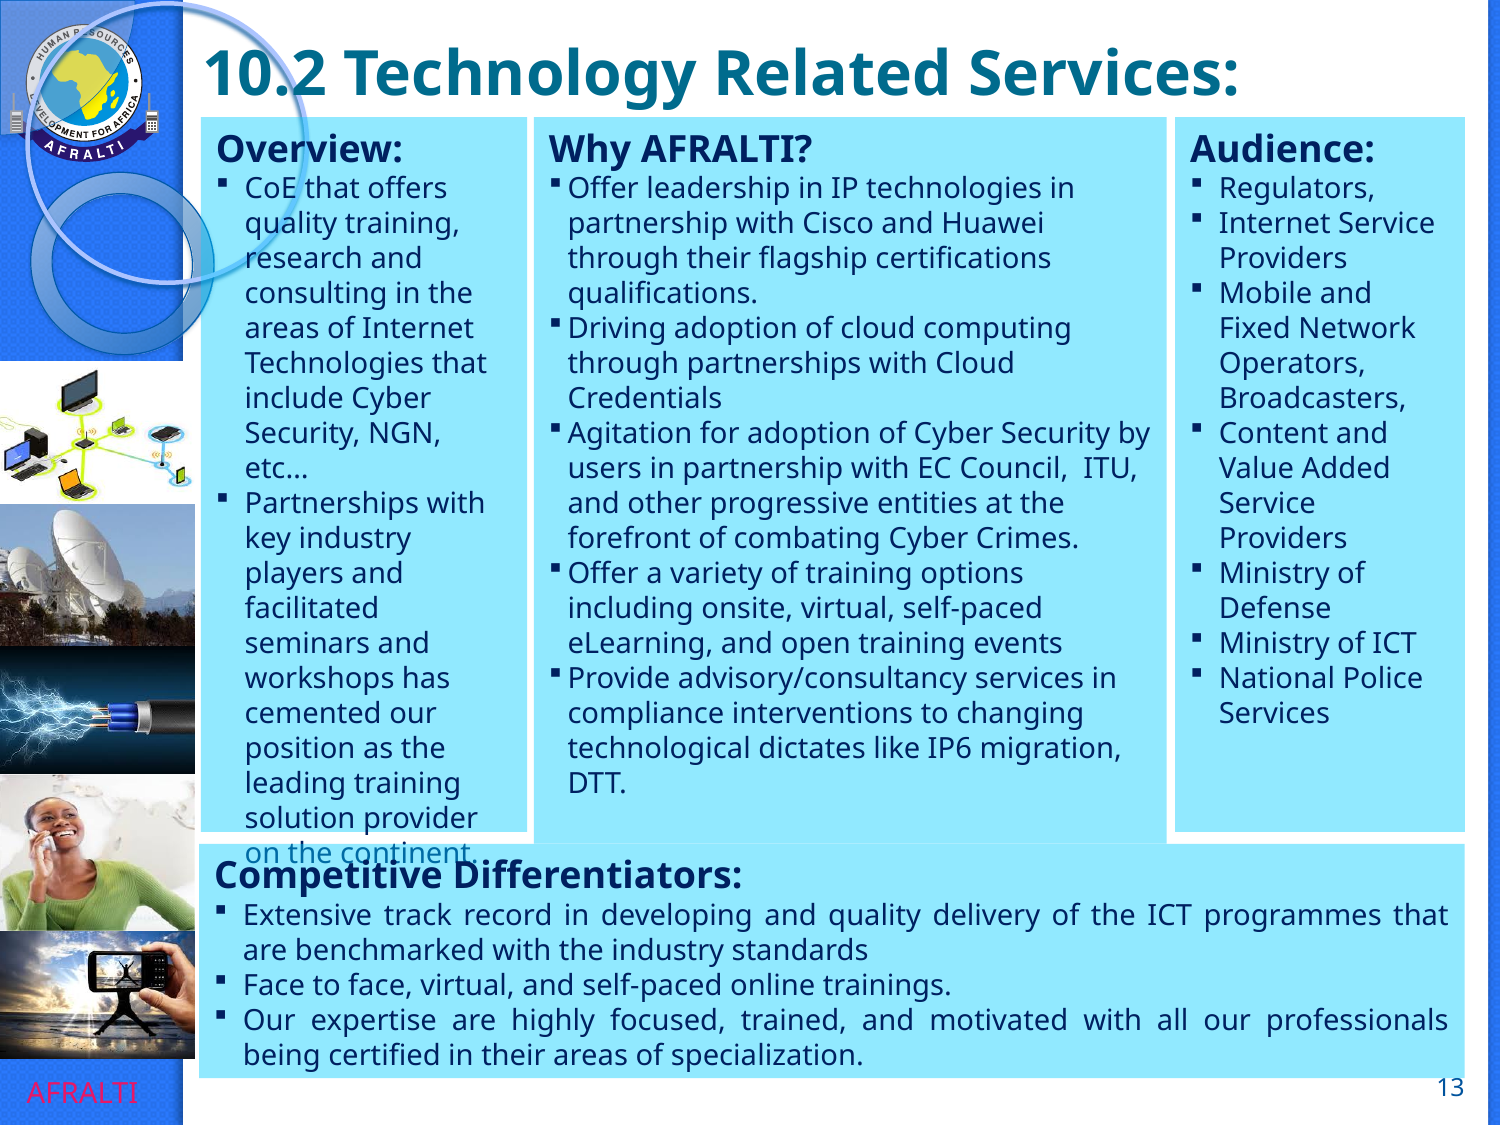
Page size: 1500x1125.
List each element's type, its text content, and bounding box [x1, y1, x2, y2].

text_box Audience: Regulators, Internet Service Providers Mobile and Fixed Network Operators, Broadcasters, Content and Value Added Service Providers Ministry of Defense Ministry of ICT National Police Services [1175, 117, 1465, 832]
text_box Overview: CoE that offers quality training, research and consulting in the areas of Internet Technologies that include Cyber Security, NGN, etc… Partnerships with key industry players and facilitated seminars and workshops has cemented our position as the leading training solution provider on the continent. [200, 117, 528, 832]
picture [0, 361, 195, 1059]
text_box Why AFRALTI? Offer leadership in IP technologies in partnership with Cisco and Huawei through their flagship certifications qualifications. Driving adoption of cloud computing through partnerships with Cloud Credentials Agitation for adoption of Cyber Security by users in partnership with EC Council, ITU, and other progressive entities at the forefront of combating Cyber Crimes. Offer a variety of training options including onsite, virtual, self-paced eLearning, and open training events Provide advisory/consultancy services in compliance interventions to changing technological dictates like IP6 migration, DTT. [533, 117, 1167, 843]
text_box 10.2 Technology Related Services: [187, 11, 1371, 129]
text_box Competitive Differentiators: Extensive track record in developing and quality delivery of the ICT programmes that are benchmarked with the industry standards Face to face, virtual, and self-paced online trainings. Our expertise are highly focused, trained, and motivated with all our professionals being certified in their areas of specialization. [199, 843, 1465, 1079]
slide_number 13 [1413, 1034, 1488, 1113]
